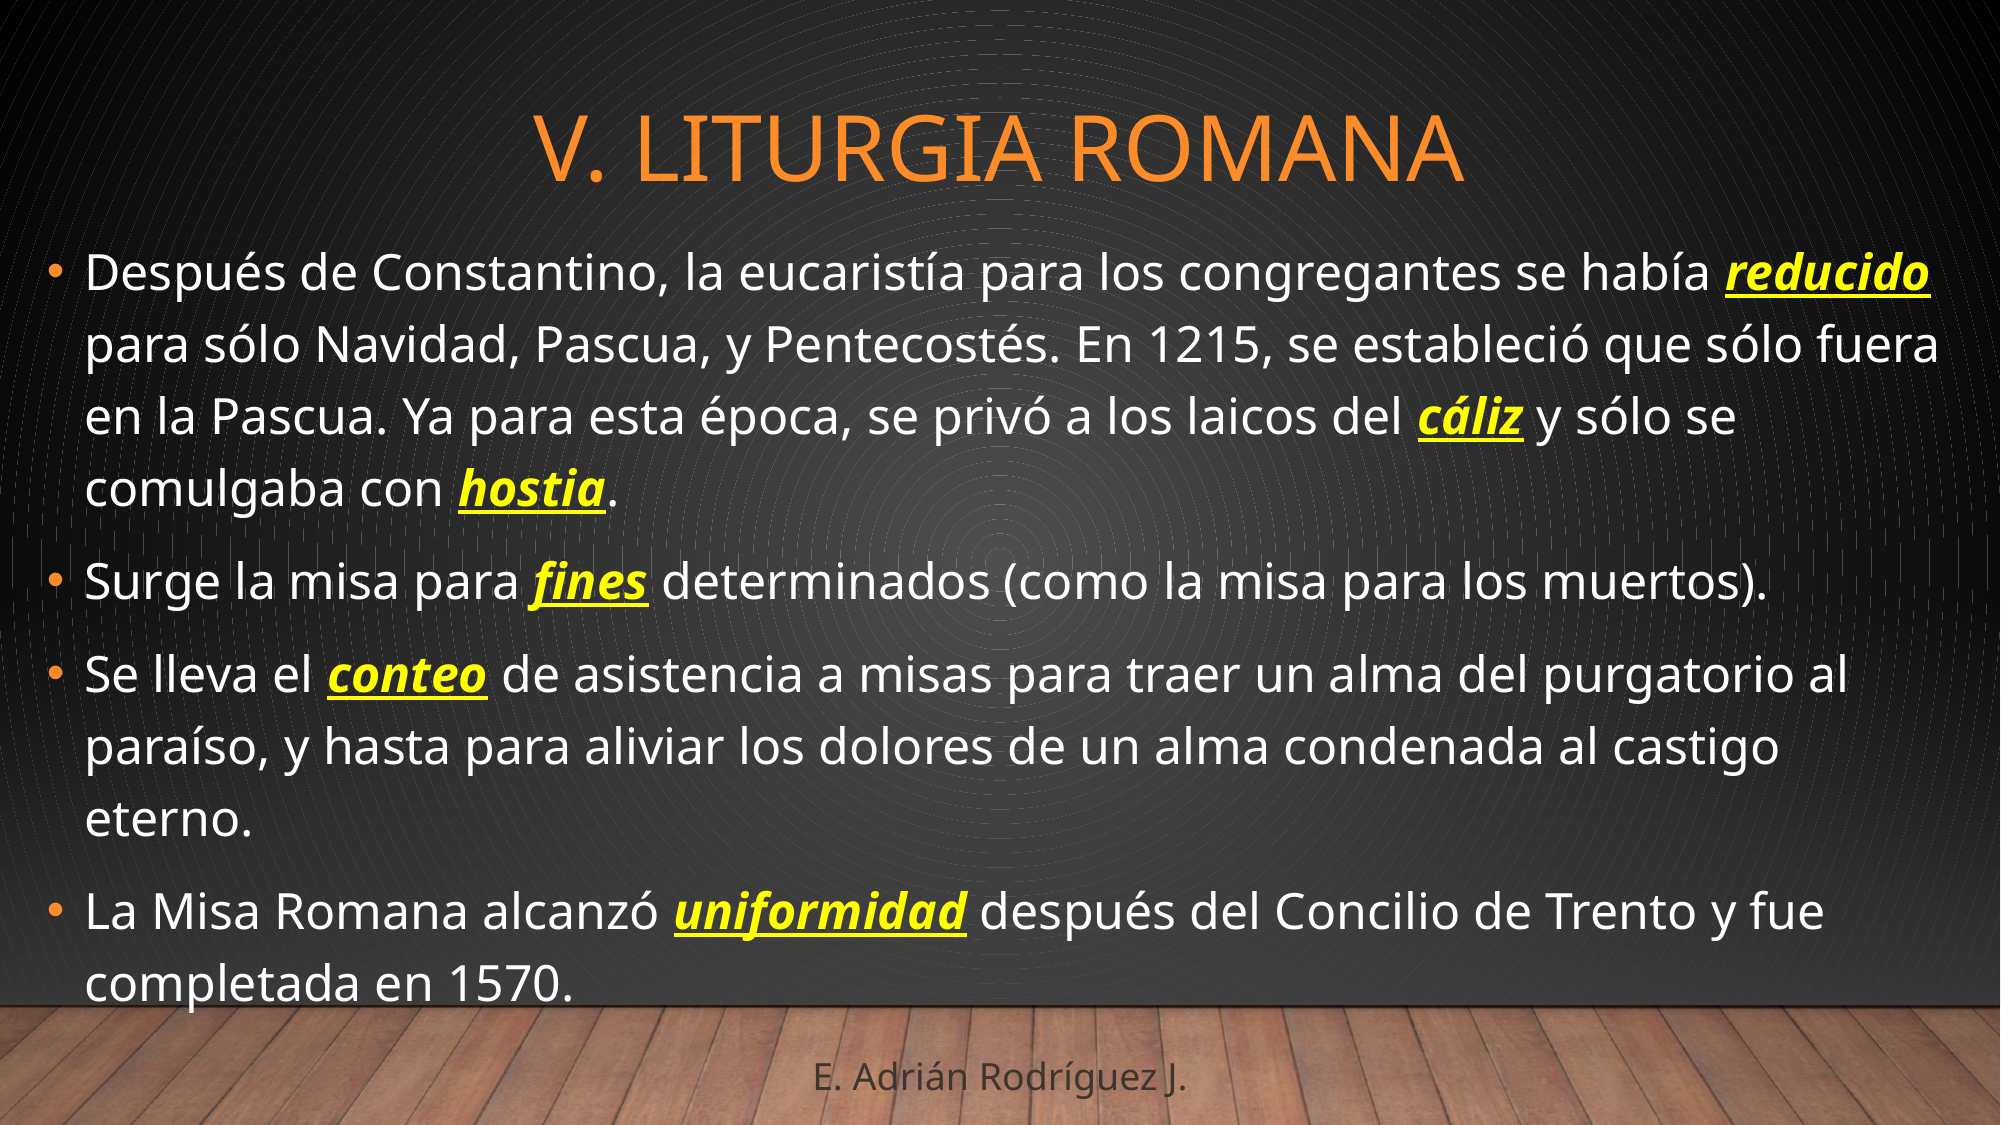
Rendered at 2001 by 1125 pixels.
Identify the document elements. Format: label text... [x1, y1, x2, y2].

text_box E. Adrián Rodríguez J. [742, 1045, 1259, 1106]
title V. Liturgia Romana [0, 66, 2000, 239]
picture [0, 1005, 2000, 1125]
list Después de Constantino, la eucaristía para los congregantes se había reducido para sólo Navidad, Pascua, y Pentecostés. En 1215, se estableció que sólo fuera en la Pascua. Ya para esta época, se privó a los laicos del cáliz y sólo se comulgaba con hostia. Surge la misa para fines determinados (como la misa para los muertos). Se lleva el conteo de asistencia a misas para traer un alma del purgatorio al paraíso, y hasta para aliviar los dolores de un alma condenada al castigo eterno. La Misa Romana alcanzó uniformidad después del Concilio de Trento y fue completada en 1570. [31, 306, 1960, 934]
